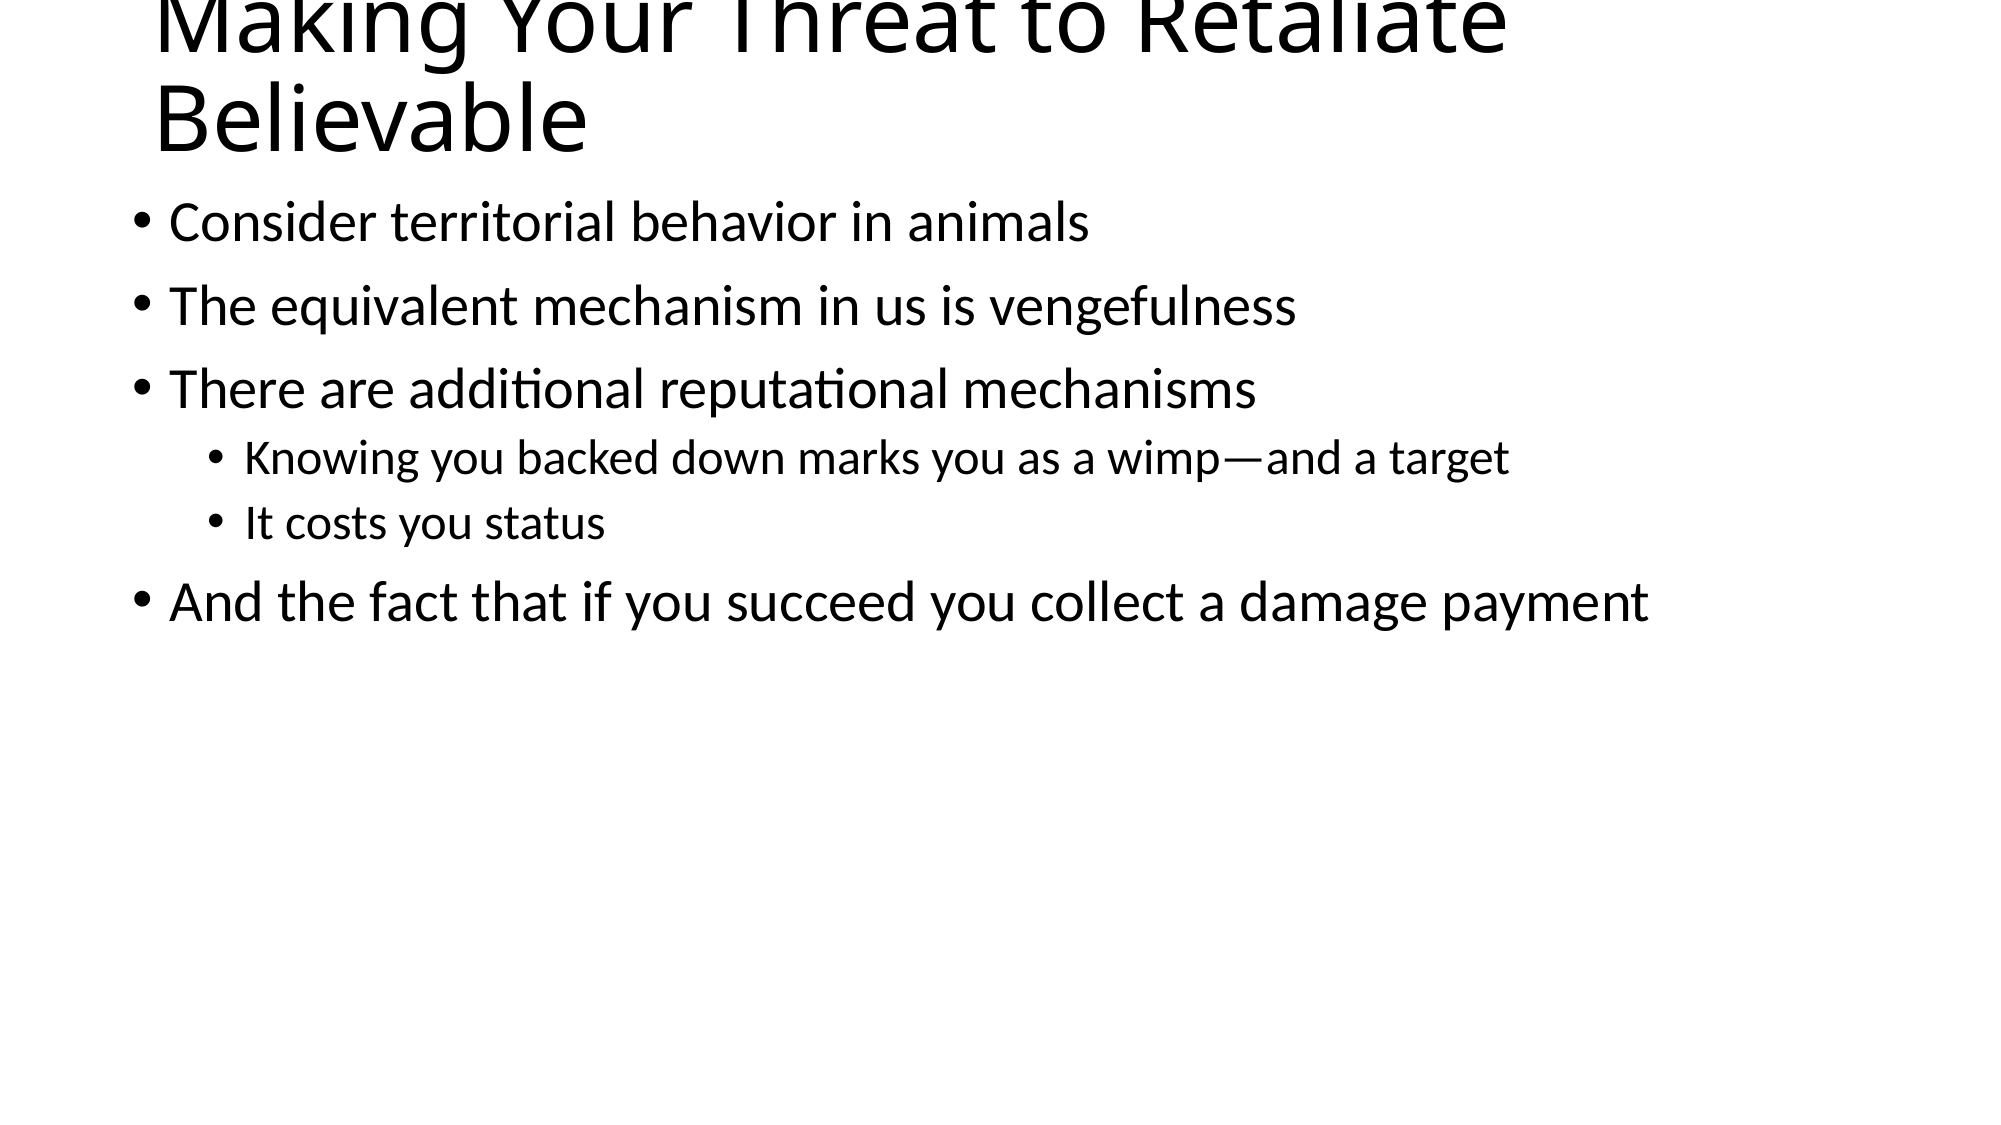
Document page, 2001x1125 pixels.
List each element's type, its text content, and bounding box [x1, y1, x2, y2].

title Making Your Threat to Retaliate Believable [137, 0, 1863, 146]
list Consider territorial behavior in animals The equivalent mechanism in us is vengefulness There are additional reputational mechanisms Knowing you backed down marks you as a wimp—and a target It costs you status And the fact that if you succeed you collect a damage payment [117, 183, 1908, 697]
